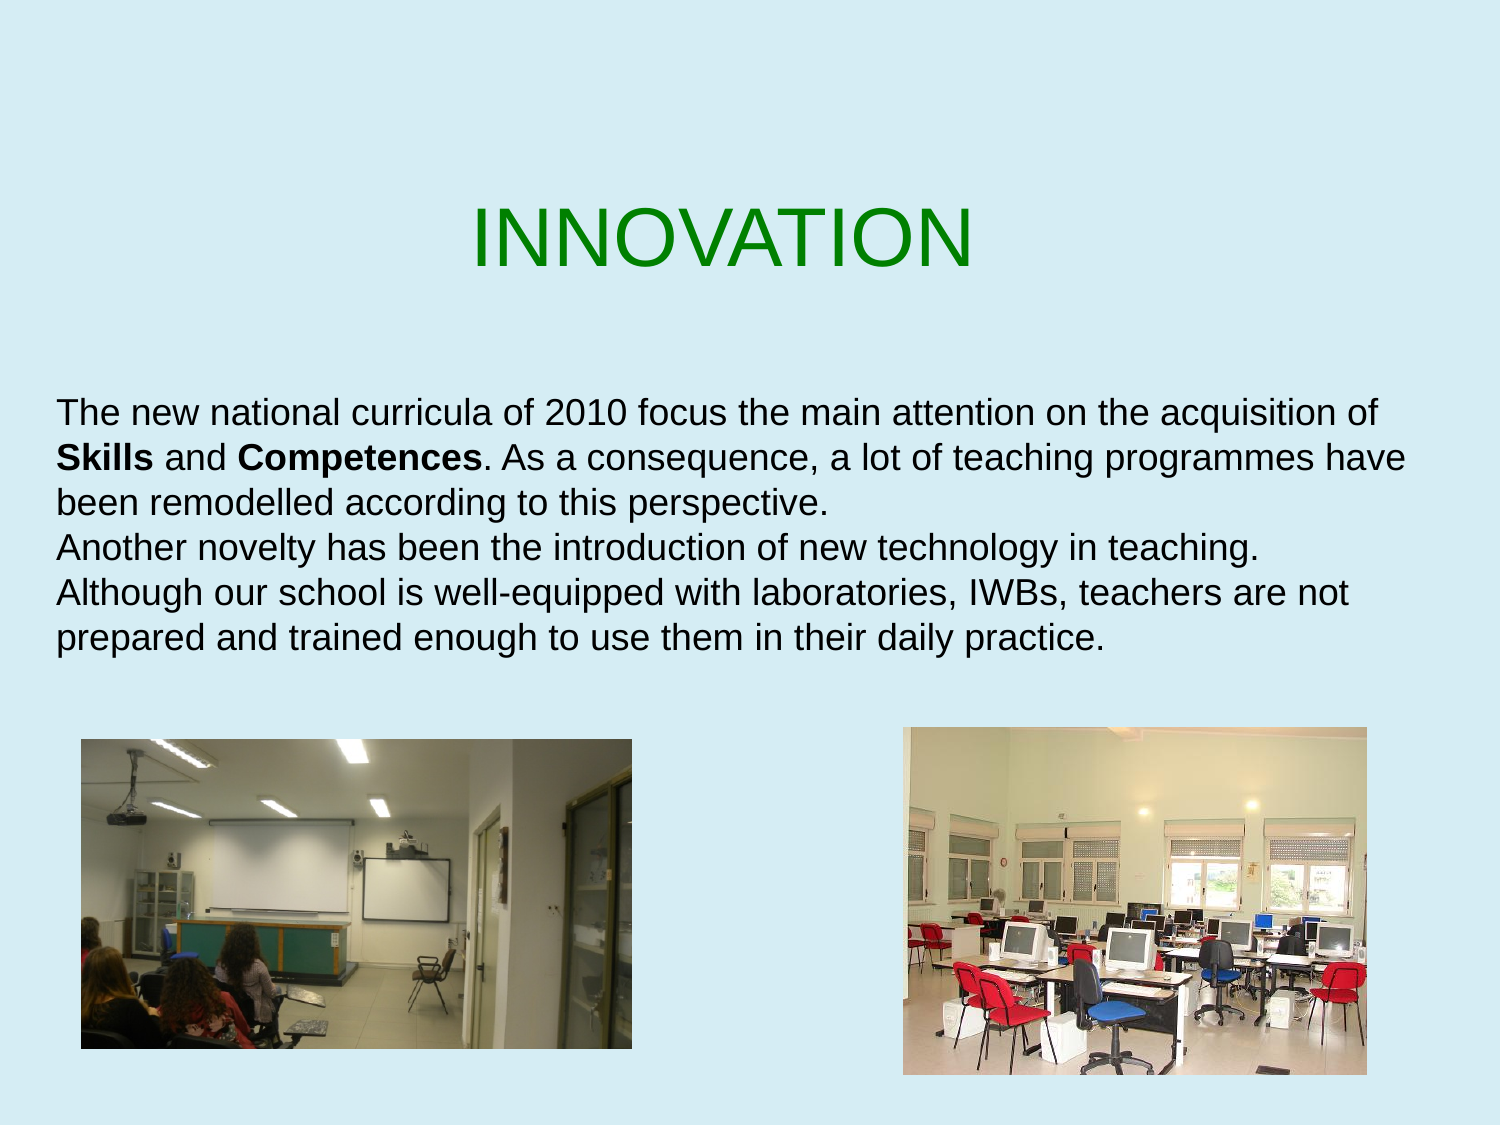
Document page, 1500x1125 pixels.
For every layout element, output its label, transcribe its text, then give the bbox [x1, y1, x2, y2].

text_box INNOVATION [222, 175, 991, 290]
picture [903, 727, 1367, 1075]
picture [81, 739, 632, 1049]
text_box The new national curricula of 2010 focus the main attention on the acquisition of Skills and Competences. As a consequence, a lot of teaching programmes have been remodelled according to this perspective. Another novelty has been the introduction of new technology in teaching. Although our school is well-equipped with laboratories, IWBs, teachers are not prepared and trained enough to use them in their daily practice. [41, 290, 1459, 711]
